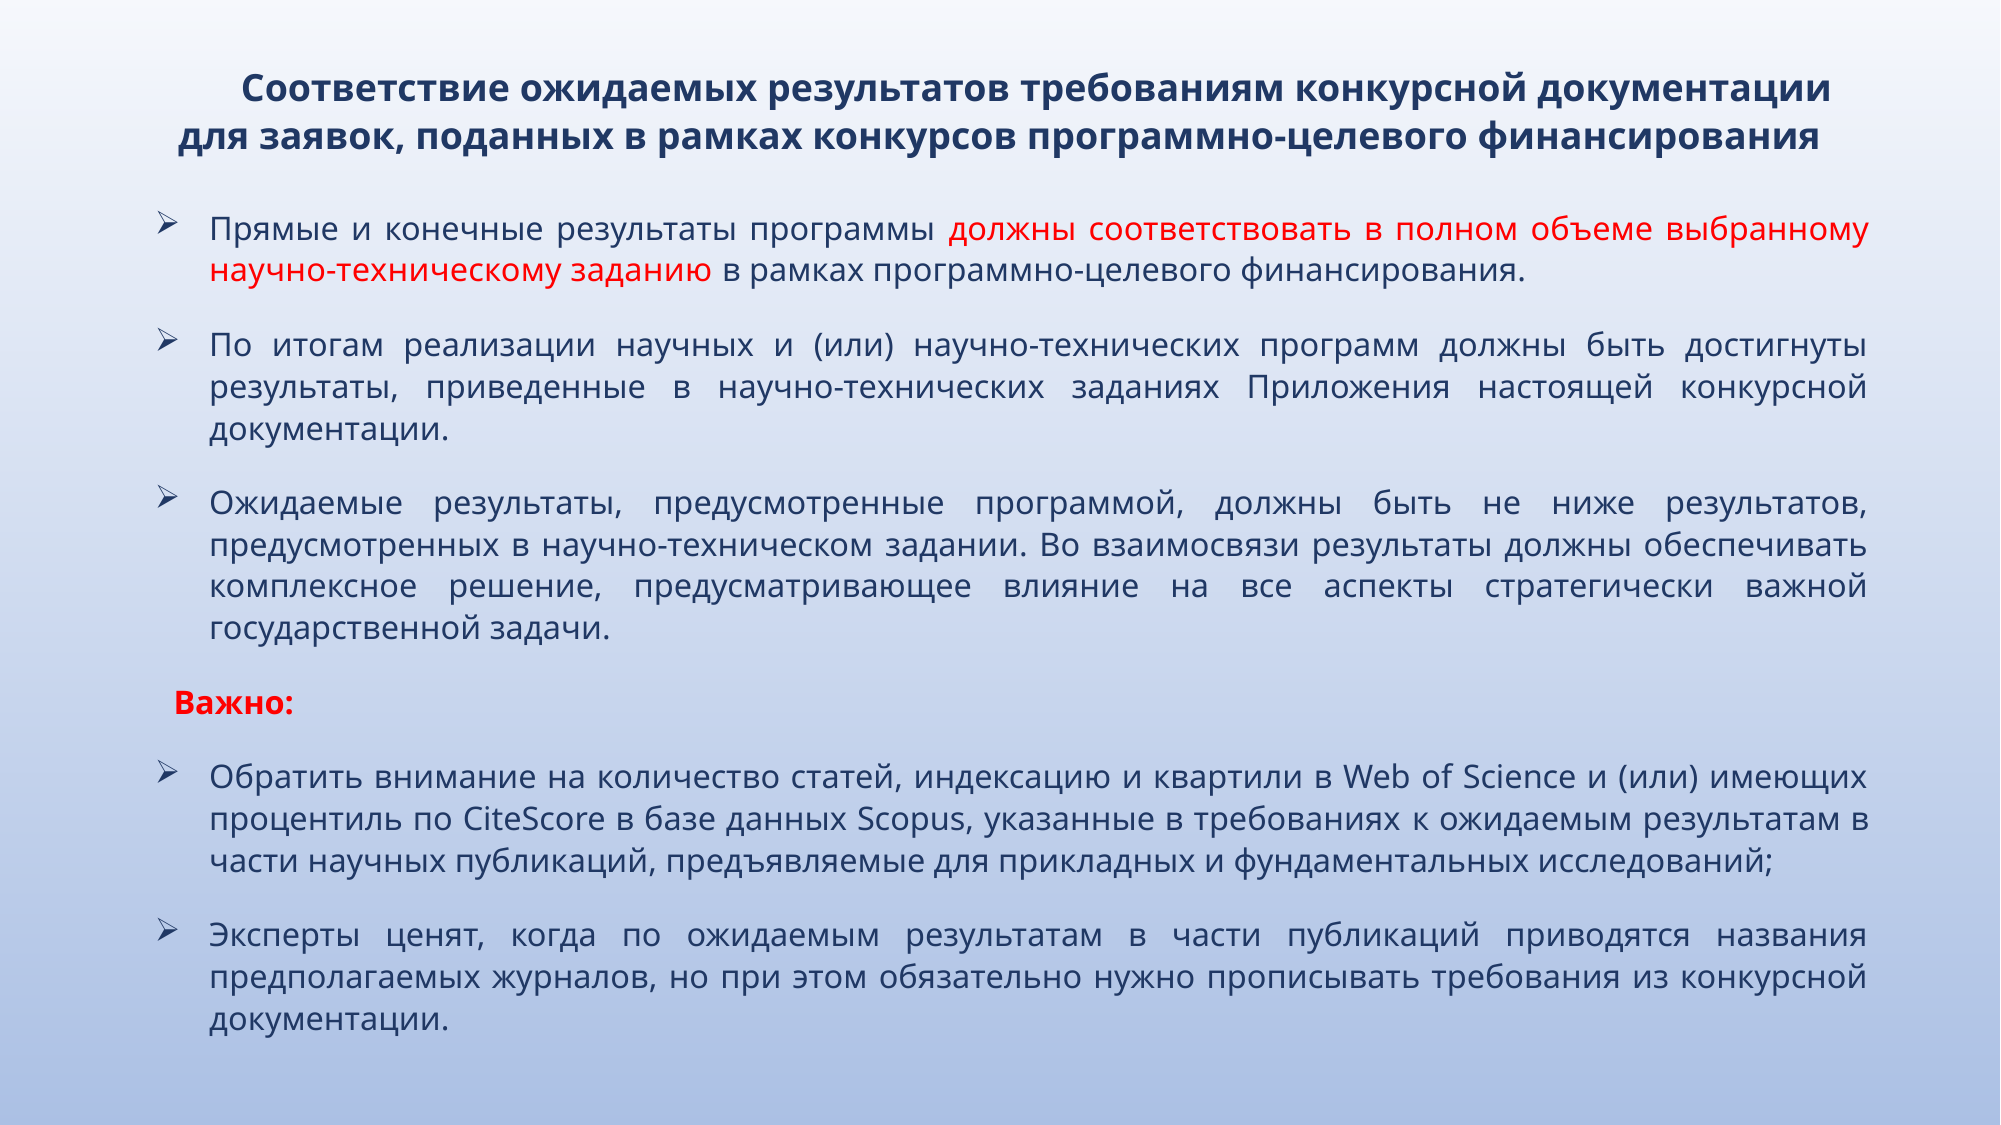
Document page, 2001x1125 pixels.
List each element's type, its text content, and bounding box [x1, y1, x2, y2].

text_box Соответствие ожидаемых результатов требованиям конкурсной документации для заявок, поданных в рамках конкурсов программно-целевого финансирования [114, 78, 1886, 140]
list Прямые и конечные результаты программы должны соответствовать в полном объеме выбранному научно-техническому заданию в рамках программно-целевого финансирования. По итогам реализации научных и (или) научно-технических программ должны быть достигнуты результаты, приведенные в научно-технических заданиях Приложения настоящей конкурсной документации. Ожидаемые результаты, предусмотренные программой, должны быть не ниже результатов, предусмотренных в научно-техническом задании. Во взаимосвязи результаты должны обеспечивать комплексное решение, предусматривающее влияние на все аспекты стратегически важной государственной задачи. Важно: Обратить внимание на количество статей, индексацию и квартили в Web of Science и (или) имеющих процентиль по CiteScore в базе данных Scopus, указанные в требованиях к ожидаемым результатам в части научных публикаций, предъявляемые для прикладных и фундаментальных исследований; Эксперты ценят, когда по ожидаемым результатам в части публикаций приводятся названия предполагаемых журналов, но при этом обязательно нужно прописывать требования из конкурсной документации. [114, 197, 1886, 1047]
